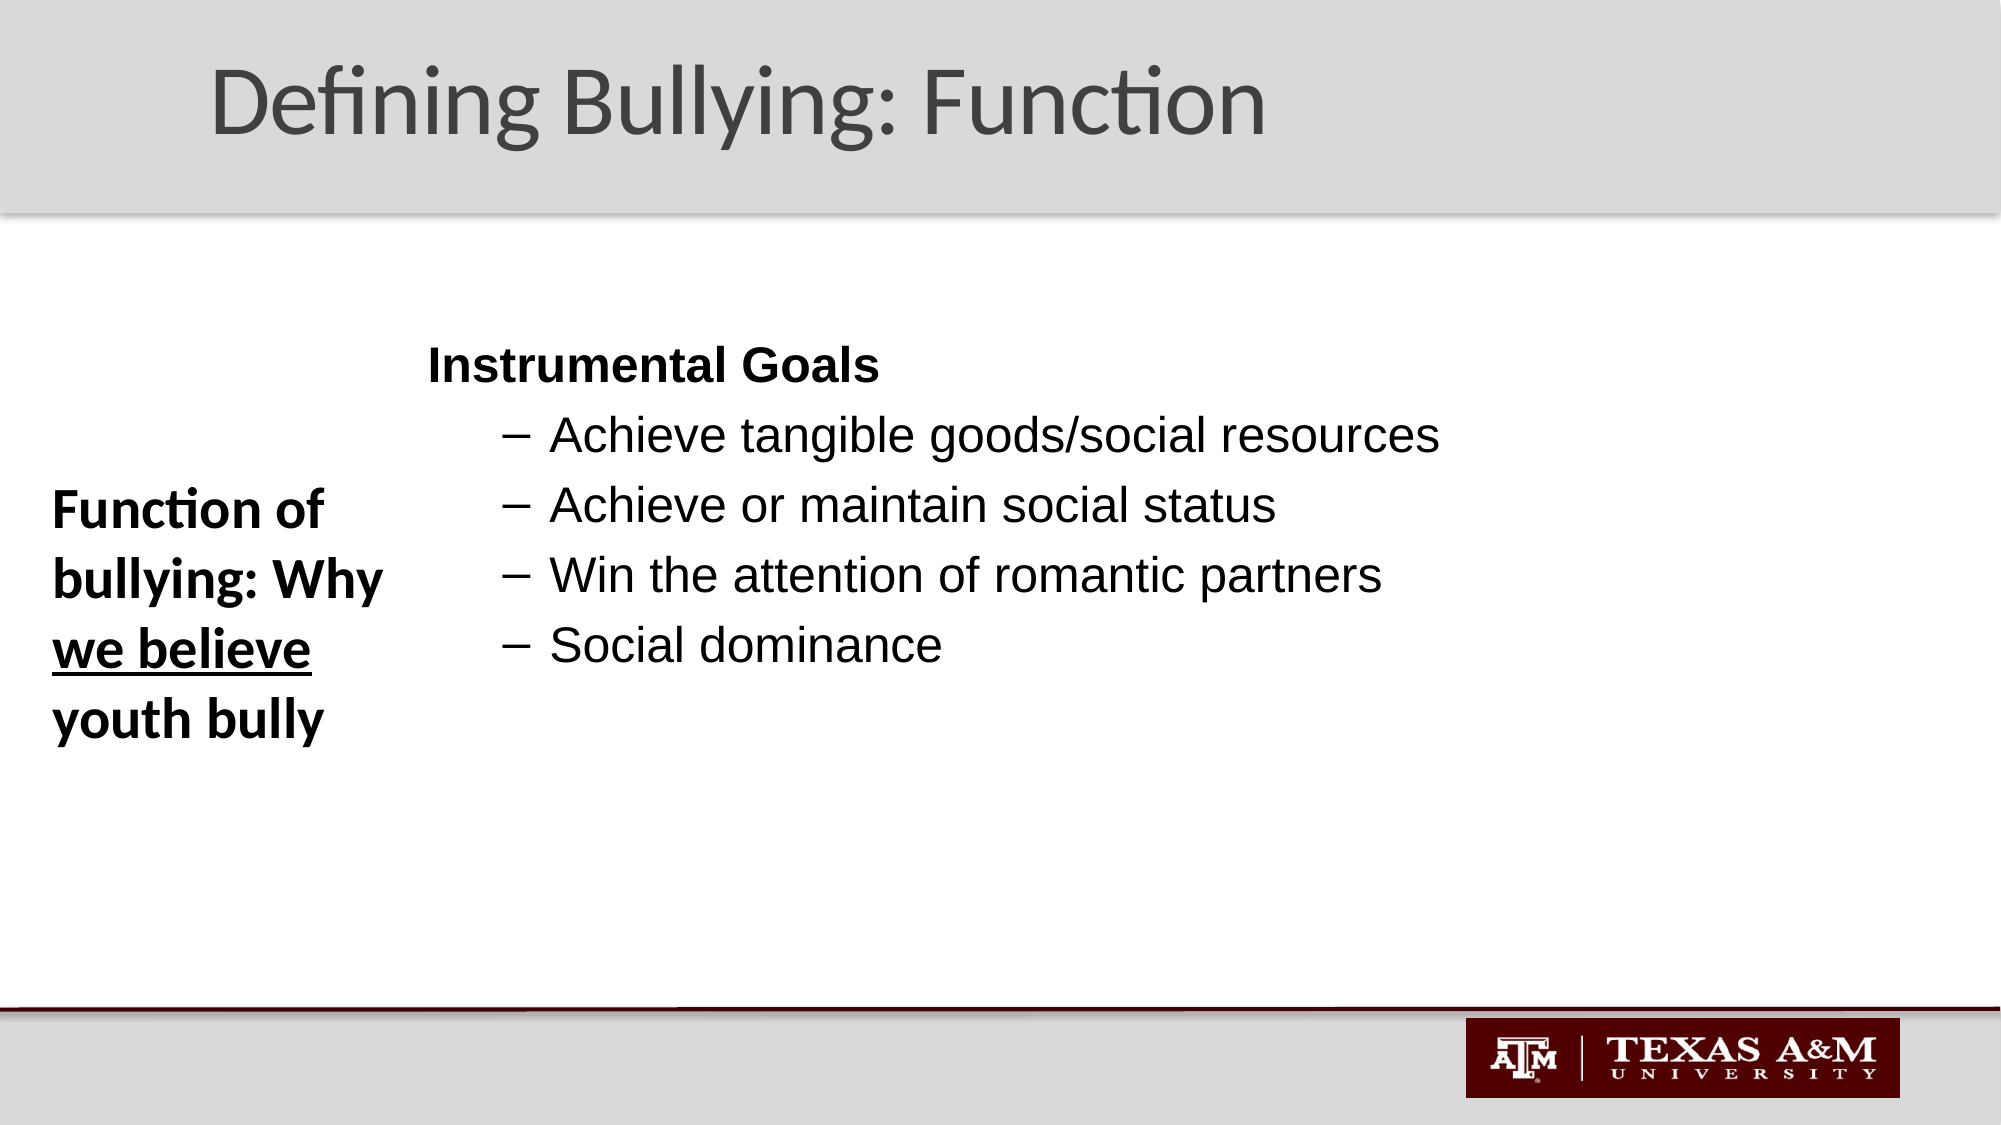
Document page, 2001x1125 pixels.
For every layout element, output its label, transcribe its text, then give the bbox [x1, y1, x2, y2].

text_box Function of bullying: Why we believe youth bully [37, 462, 463, 758]
text_box Defining Bullying: Function [194, 38, 1845, 163]
picture [1466, 1018, 1900, 1098]
list Instrumental Goals Achieve tangible goods/social resources Achieve or maintain social status Win the attention of romantic partners Social dominance [412, 324, 1931, 985]
